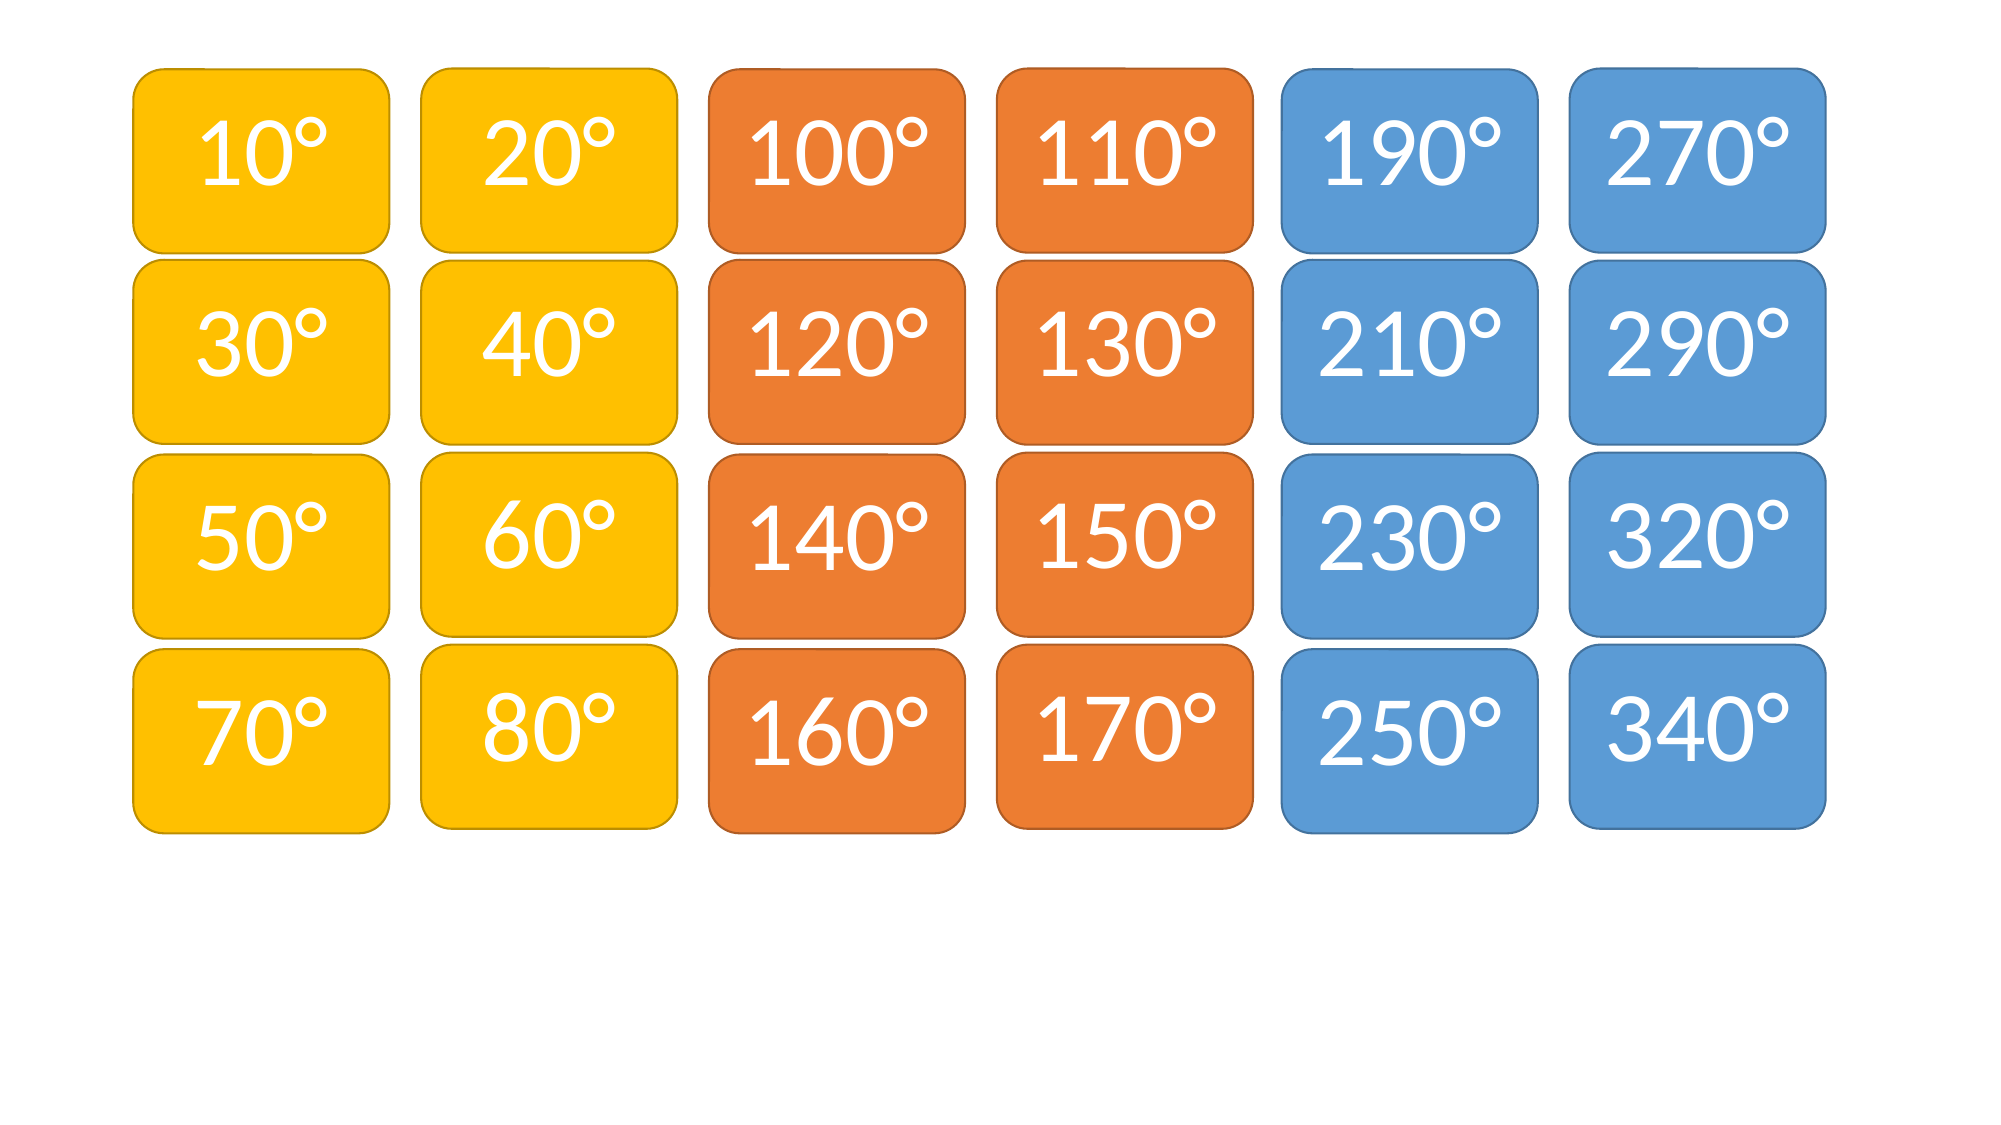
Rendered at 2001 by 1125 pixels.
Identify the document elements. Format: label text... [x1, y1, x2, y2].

text_box 230° [1280, 453, 1539, 640]
text_box 110° [995, 67, 1255, 254]
text_box 340° [1568, 643, 1827, 830]
text_box 20° [420, 67, 679, 254]
text_box 190° [1280, 68, 1539, 255]
text_box 120° [707, 258, 967, 445]
text_box 150° [995, 451, 1255, 638]
text_box 40° [420, 259, 679, 446]
text_box 210° [1280, 258, 1539, 445]
text_box 10° [132, 68, 391, 255]
text_box 140° [707, 453, 967, 640]
text_box 30° [132, 258, 391, 445]
text_box 130° [995, 259, 1255, 446]
text_box 290° [1568, 259, 1827, 446]
text_box 50° [132, 453, 391, 640]
text_box 160° [707, 648, 967, 835]
text_box 270° [1568, 67, 1827, 254]
text_box 60° [420, 451, 679, 638]
text_box 170° [995, 643, 1255, 830]
text_box 320° [1568, 451, 1827, 638]
text_box 80° [420, 643, 679, 830]
text_box 70° [132, 648, 391, 835]
text_box 250° [1280, 648, 1539, 835]
text_box 100° [707, 68, 967, 255]
